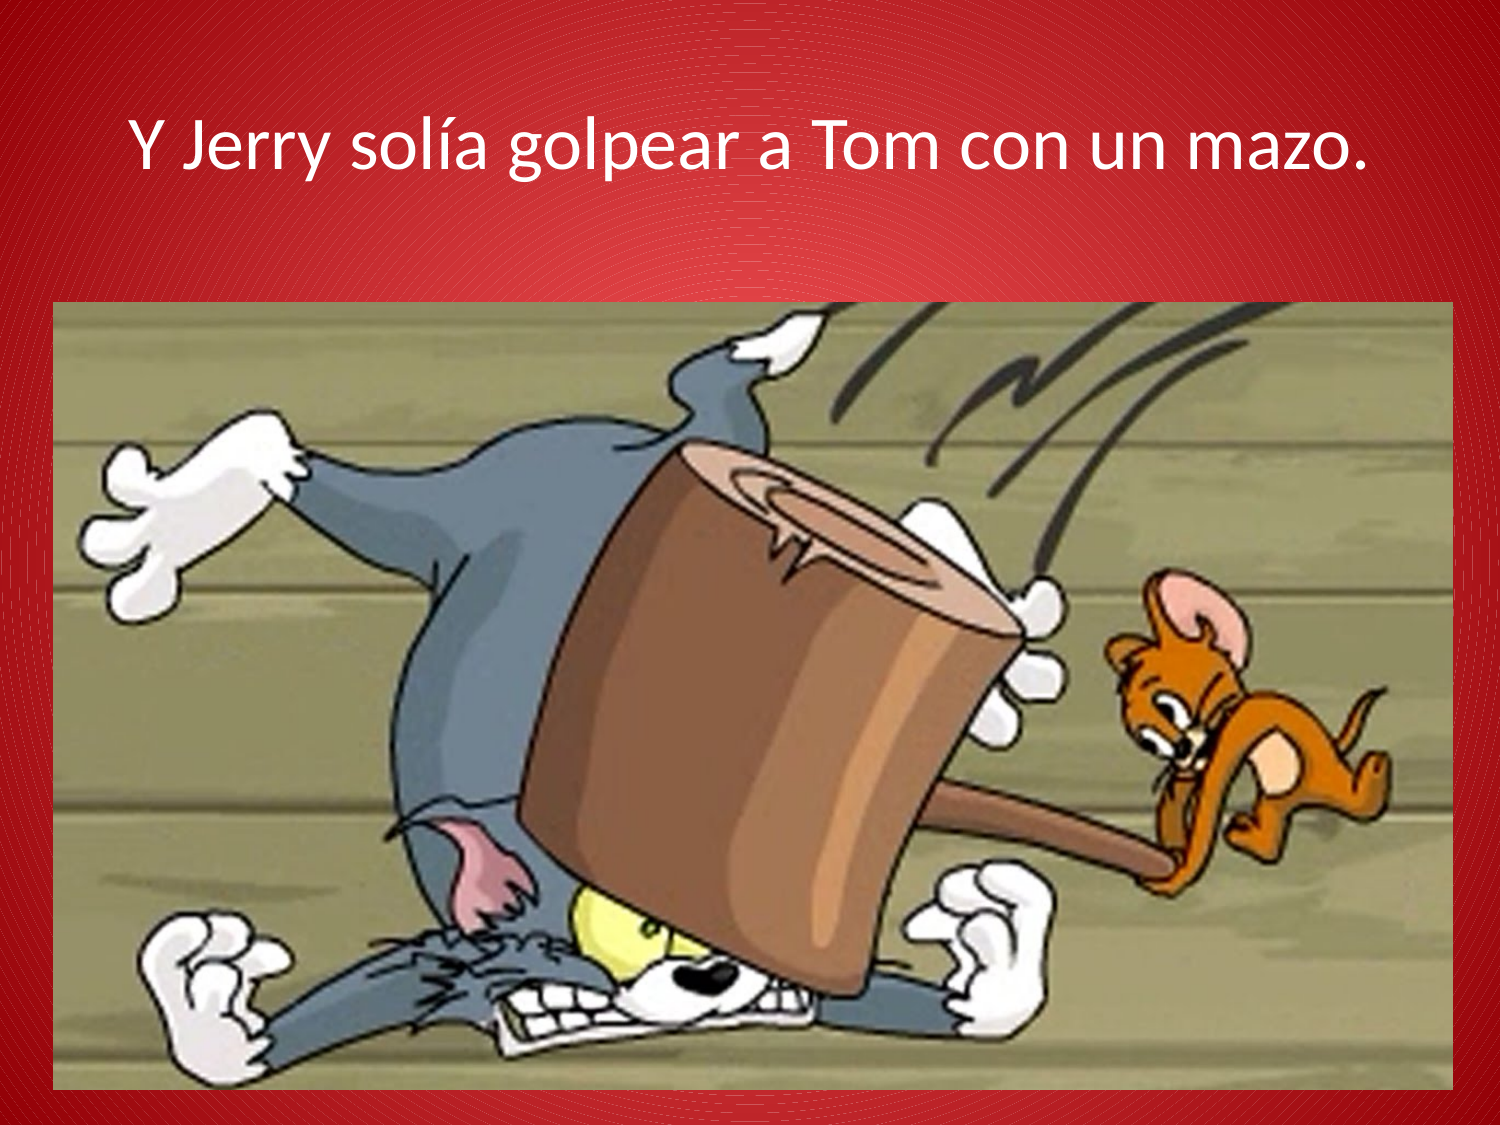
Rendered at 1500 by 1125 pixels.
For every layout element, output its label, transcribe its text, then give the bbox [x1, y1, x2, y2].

picture [52, 302, 1453, 1091]
title Y Jerry solía golpear a Tom con un mazo. [75, 45, 1425, 233]
